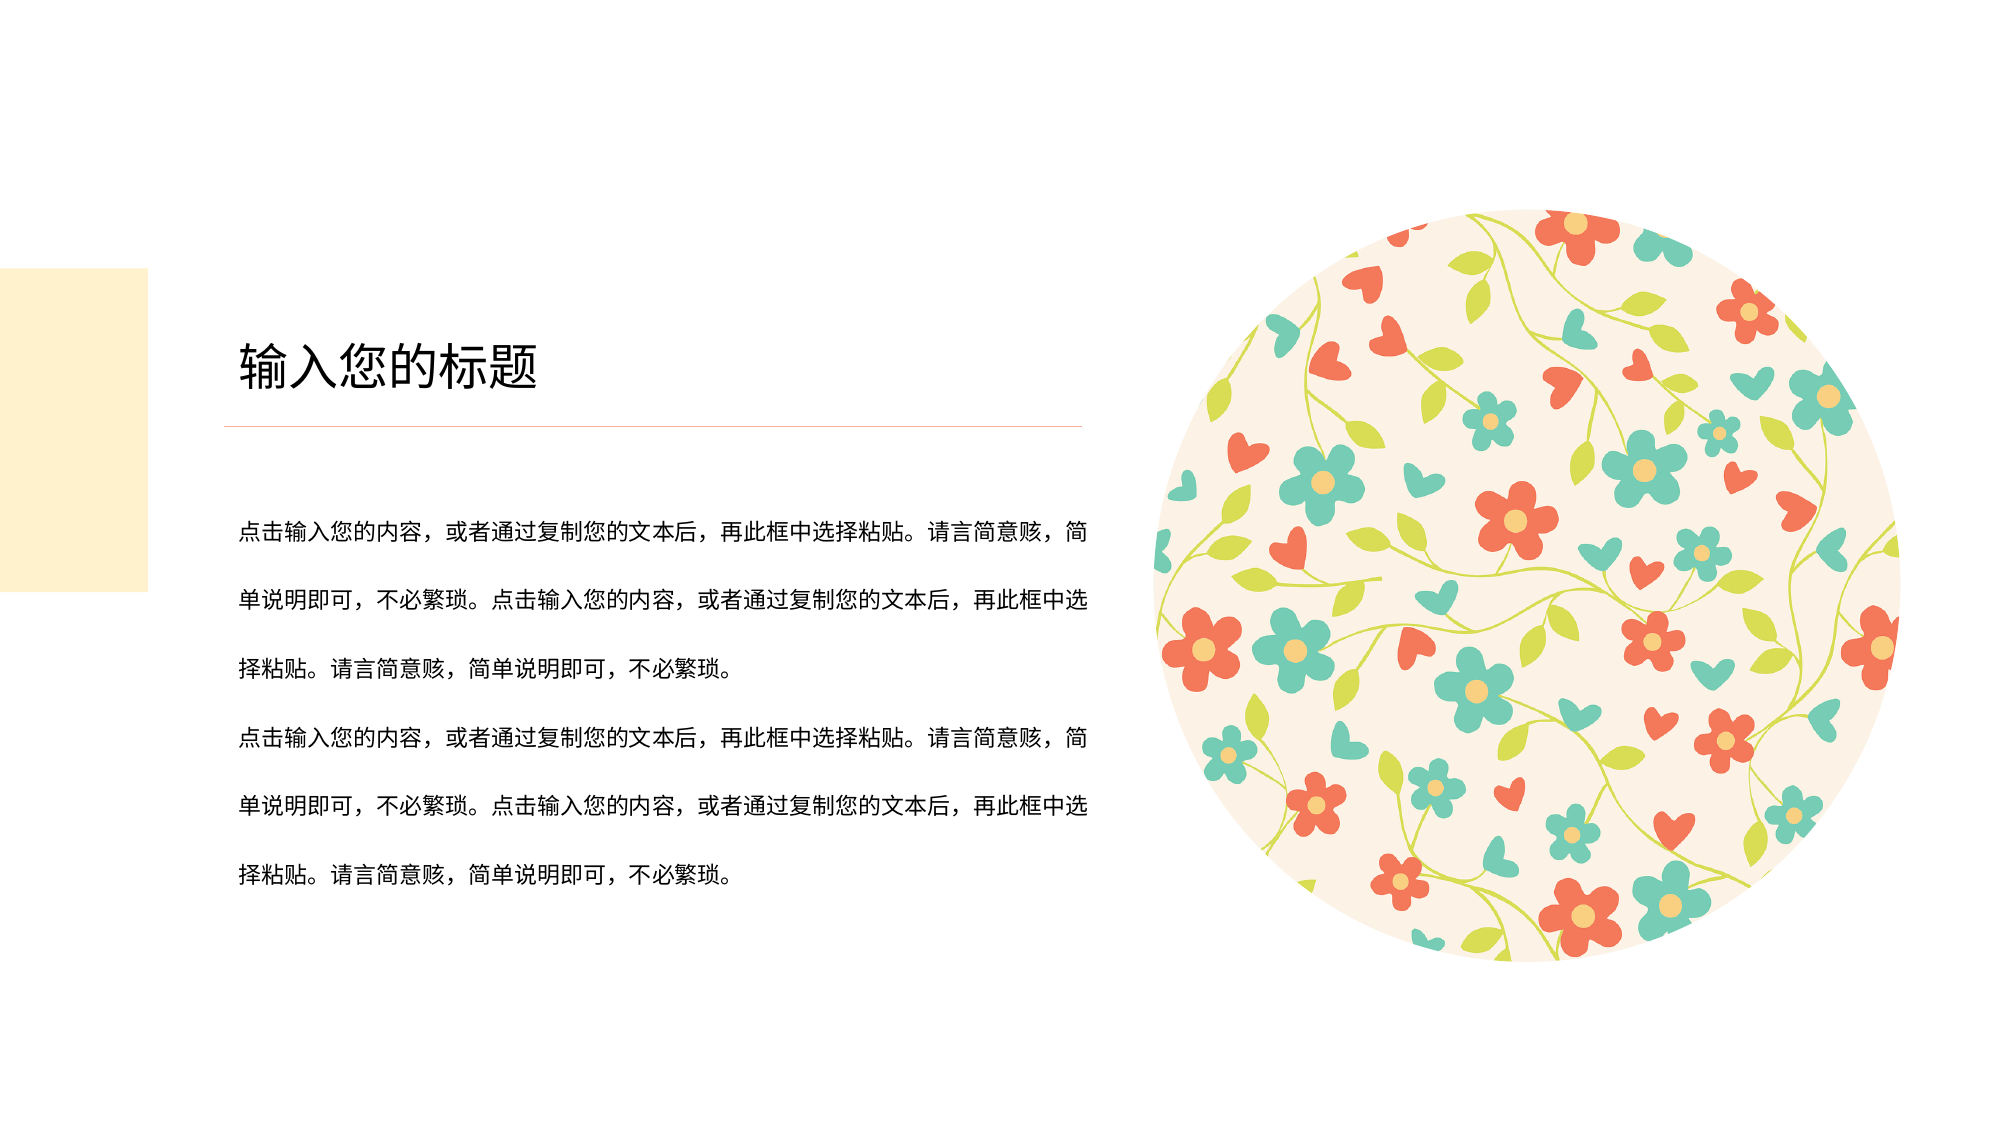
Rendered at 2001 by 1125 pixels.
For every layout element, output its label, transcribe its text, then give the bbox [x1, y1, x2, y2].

text_box 点击输入您的内容，或者通过复制您的文本后，再此框中选择粘贴。请言简意赅，简单说明即可，不必繁琐。点击输入您的内容，或者通过复制您的文本后，再此框中选择粘贴。请言简意赅，简单说明即可，不必繁琐。 点击输入您的内容，或者通过复制您的文本后，再此框中选择粘贴。请言简意赅，简单说明即可，不必繁琐。点击输入您的内容，或者通过复制您的文本后，再此框中选择粘贴。请言简意赅，简单说明即可，不必繁琐。 [223, 468, 1113, 1033]
text_box [0, 267, 149, 593]
picture [1153, 209, 1901, 962]
text_box 输入您的标题 [223, 268, 566, 403]
